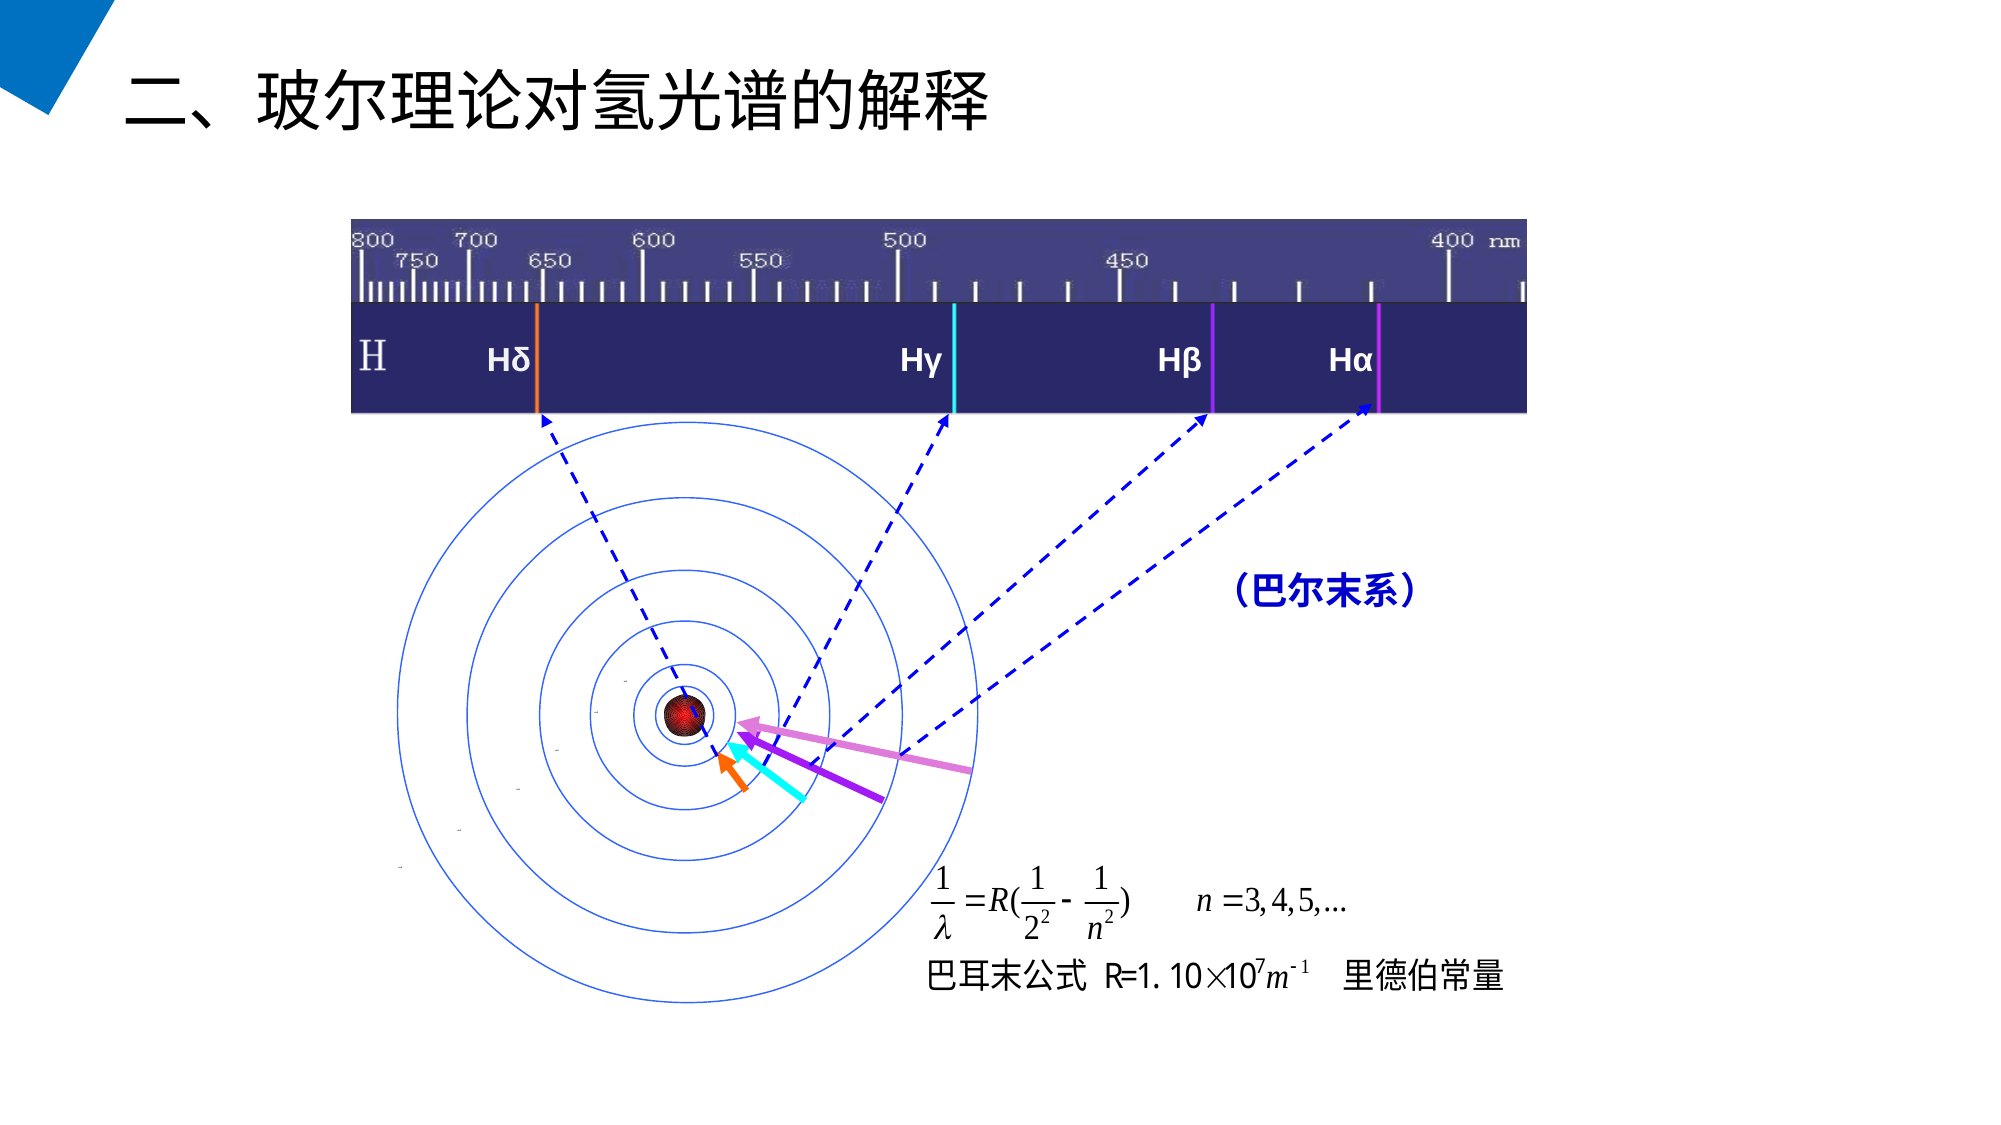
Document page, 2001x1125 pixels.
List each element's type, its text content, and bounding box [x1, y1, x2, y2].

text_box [351, 219, 1580, 1007]
text_box 二、玻尔理论对氢光谱的解释 [107, 50, 1005, 146]
